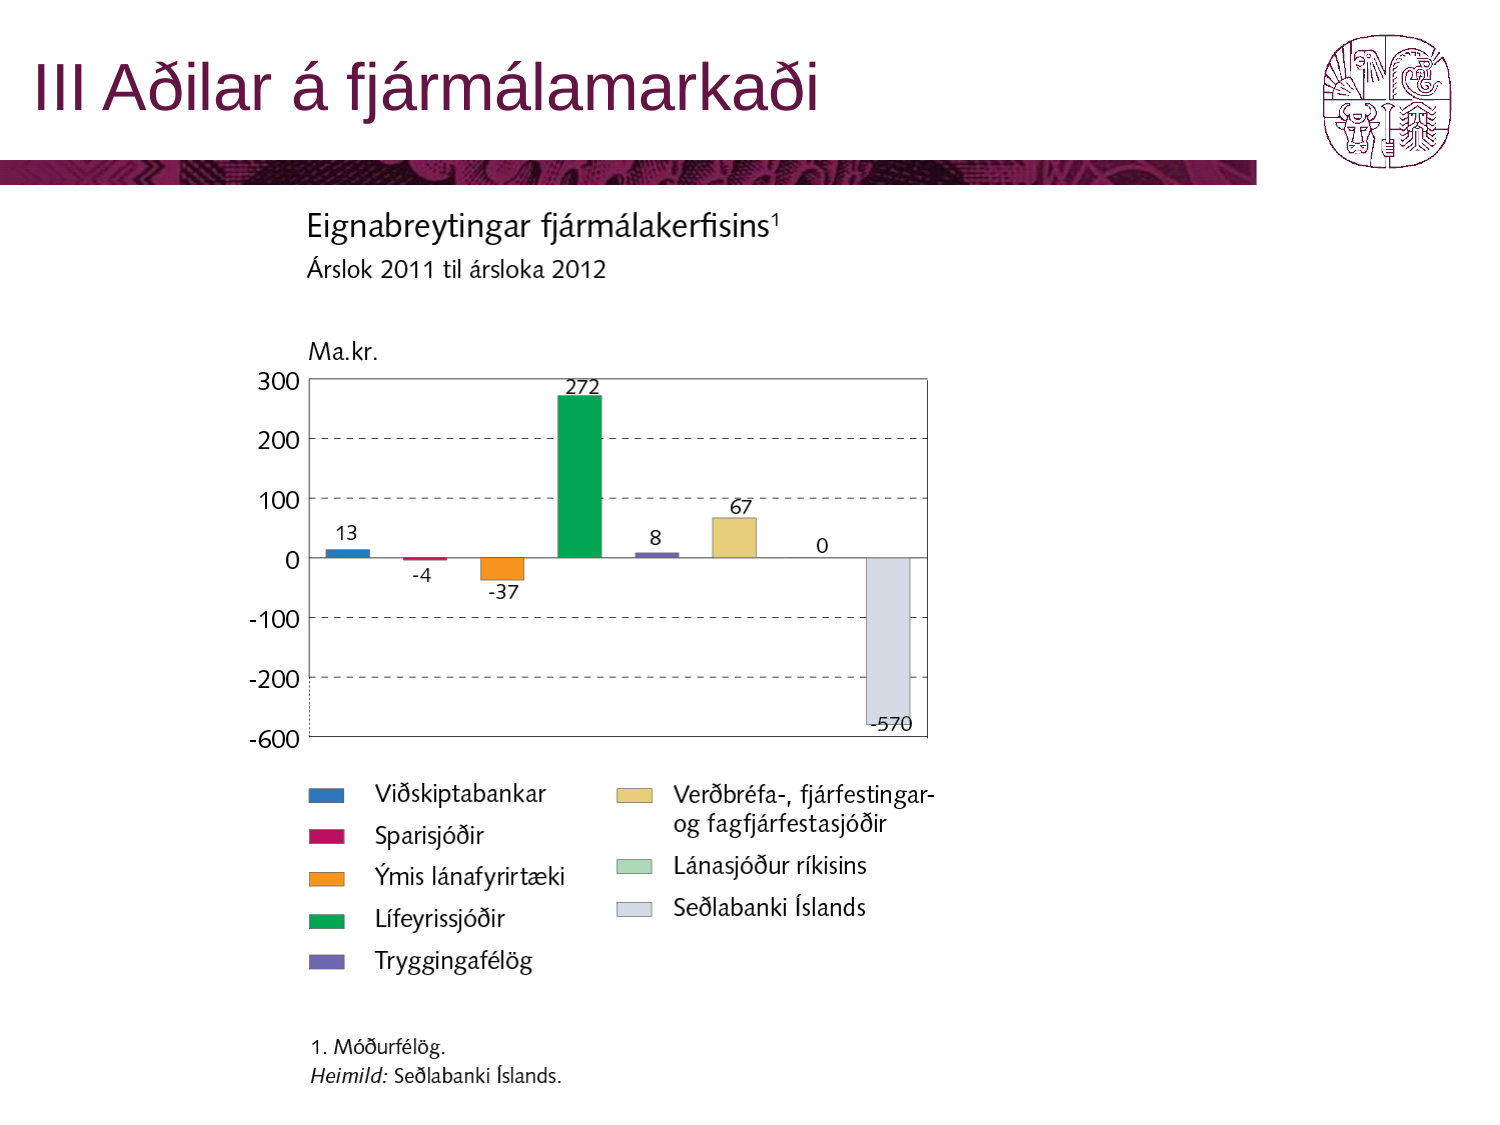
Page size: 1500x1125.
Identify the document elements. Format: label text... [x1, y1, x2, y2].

picture [248, 197, 943, 1090]
title III Aðilar á fjármálamarkaði [17, 19, 1247, 149]
picture [0, 160, 1258, 185]
picture [1316, 31, 1456, 173]
